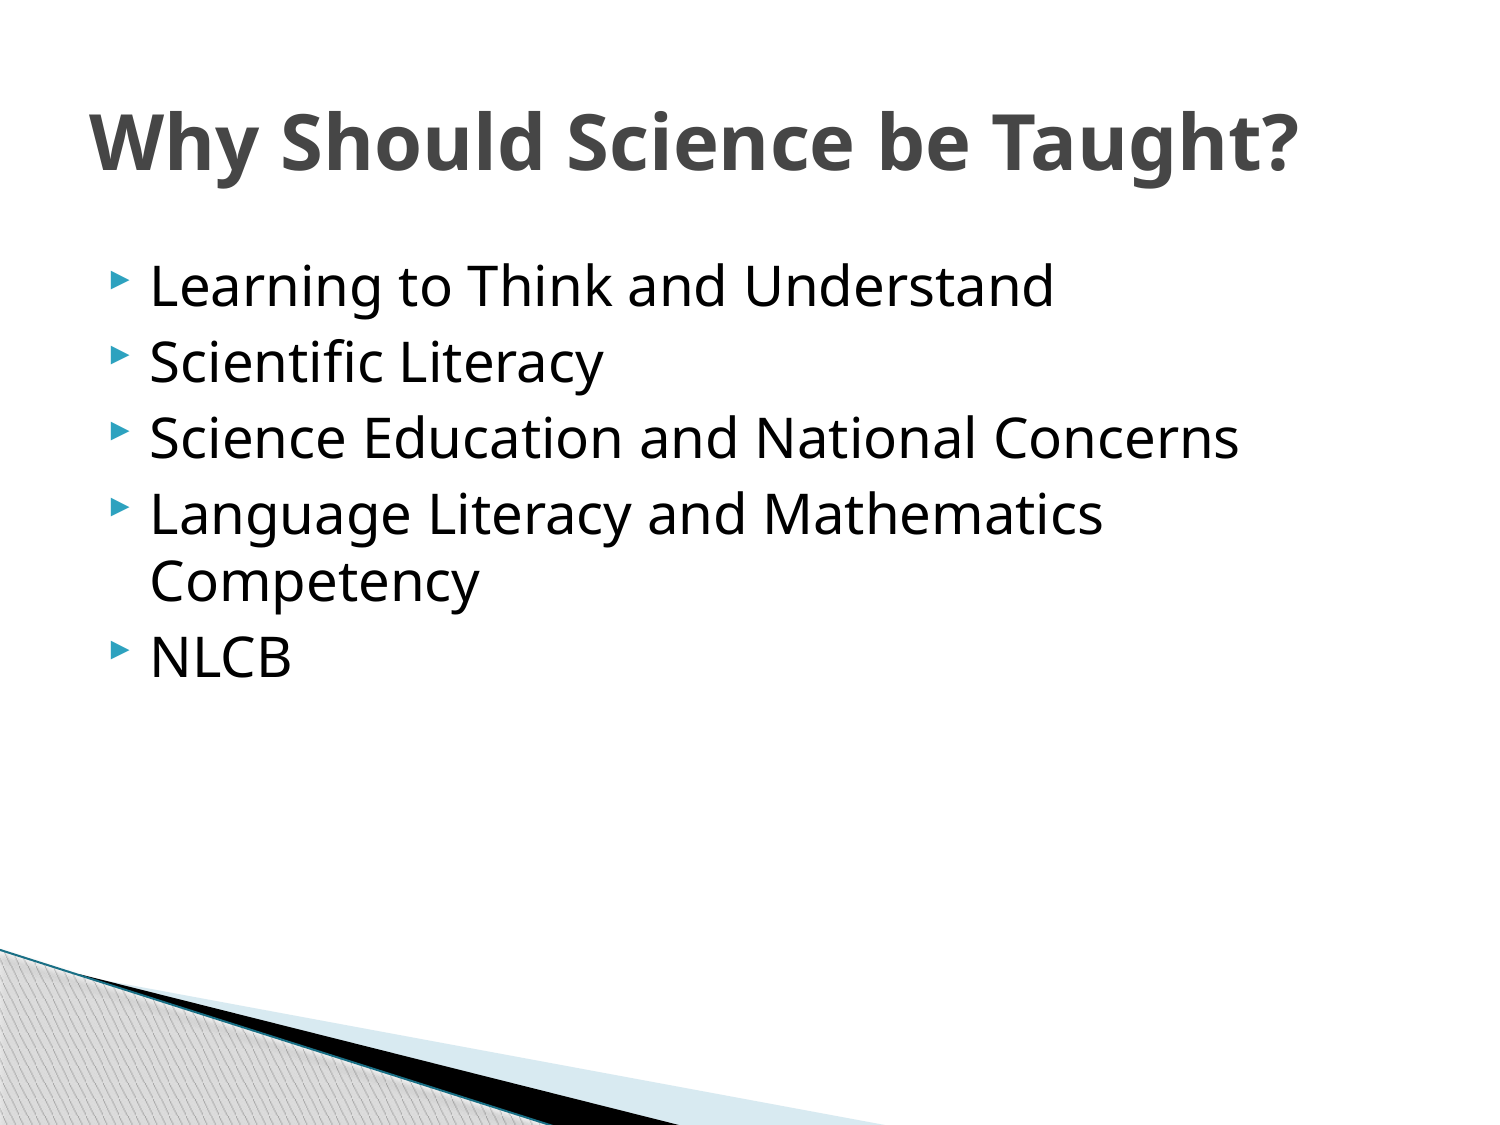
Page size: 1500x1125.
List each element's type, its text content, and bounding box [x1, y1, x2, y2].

list Learning to Think and Understand Scientific Literacy Science Education and National Concerns Language Literacy and Mathematics Competency NLCB [75, 243, 1425, 986]
title Why Should Science be Taught? [75, 45, 1425, 233]
